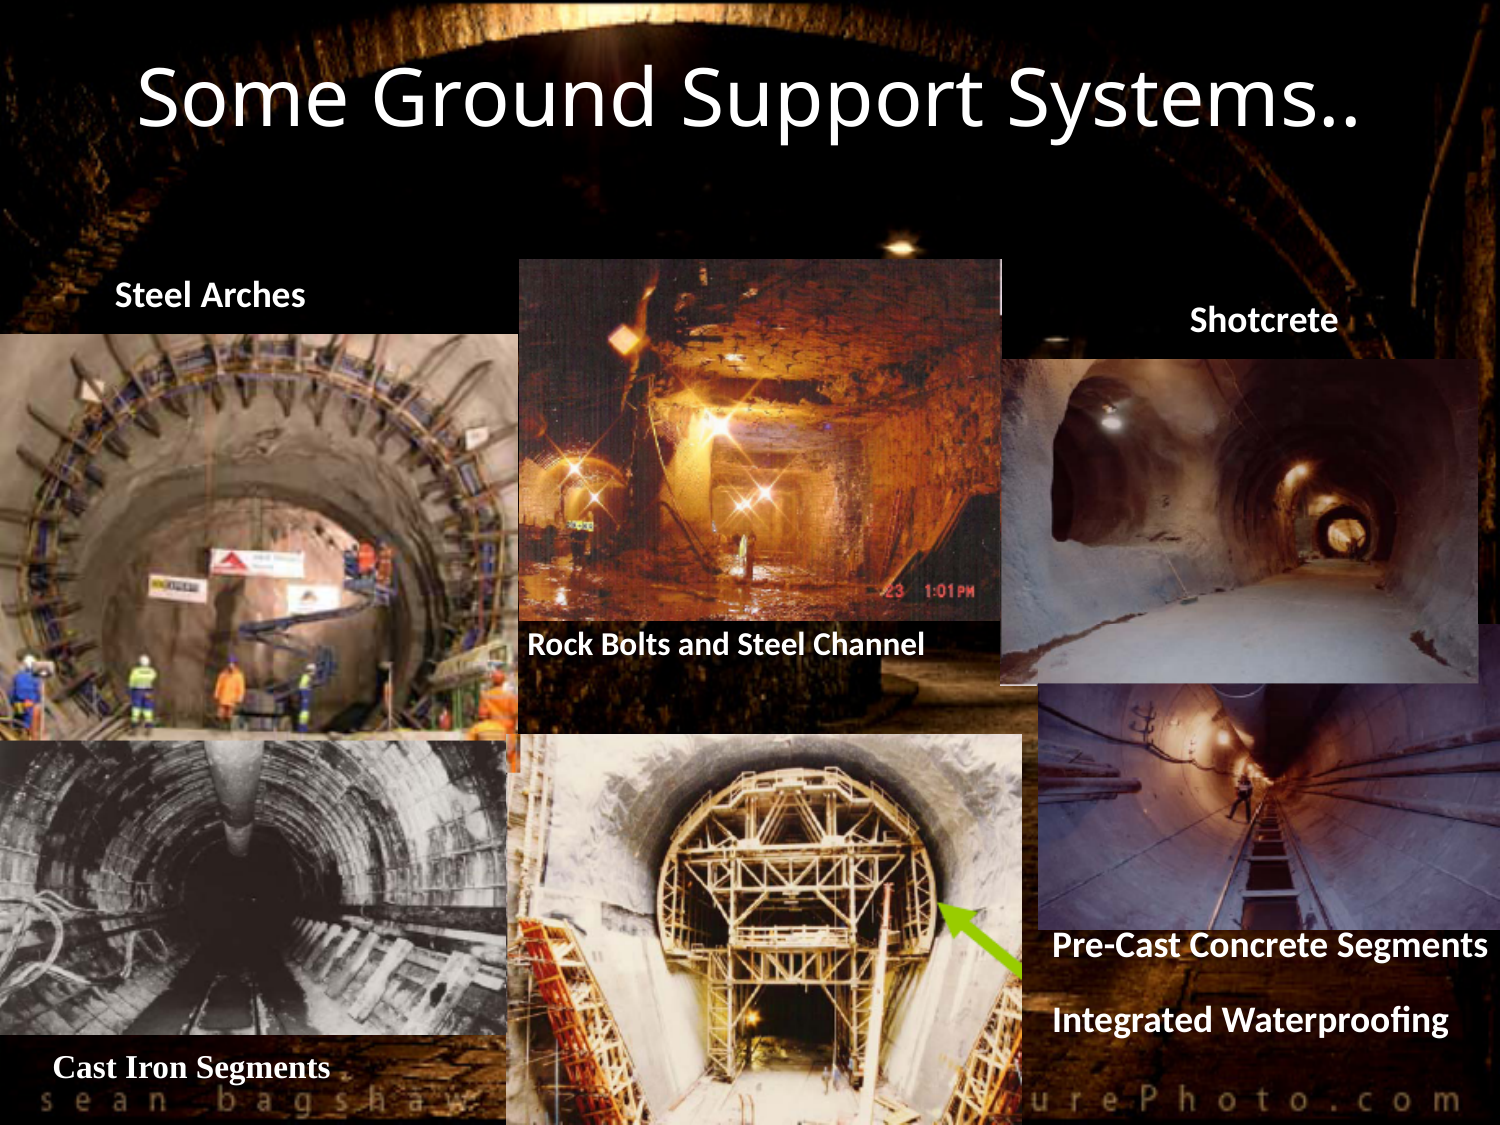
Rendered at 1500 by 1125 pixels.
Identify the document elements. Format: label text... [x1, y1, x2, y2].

text_box Integrated Waterproofing [1037, 987, 1500, 1048]
text_box Shotcrete [1175, 287, 1375, 348]
text_box Steel Arches [99, 262, 363, 323]
title Some Ground Support Systems.. [75, 0, 1425, 188]
text_box Pre-Cast Concrete Segments [1037, 937, 1500, 973]
picture [0, 0, 1500, 1125]
text_box Cast Iron Segments [37, 1043, 413, 1093]
text_box Rock Bolts and Steel Channel [524, 630, 994, 670]
